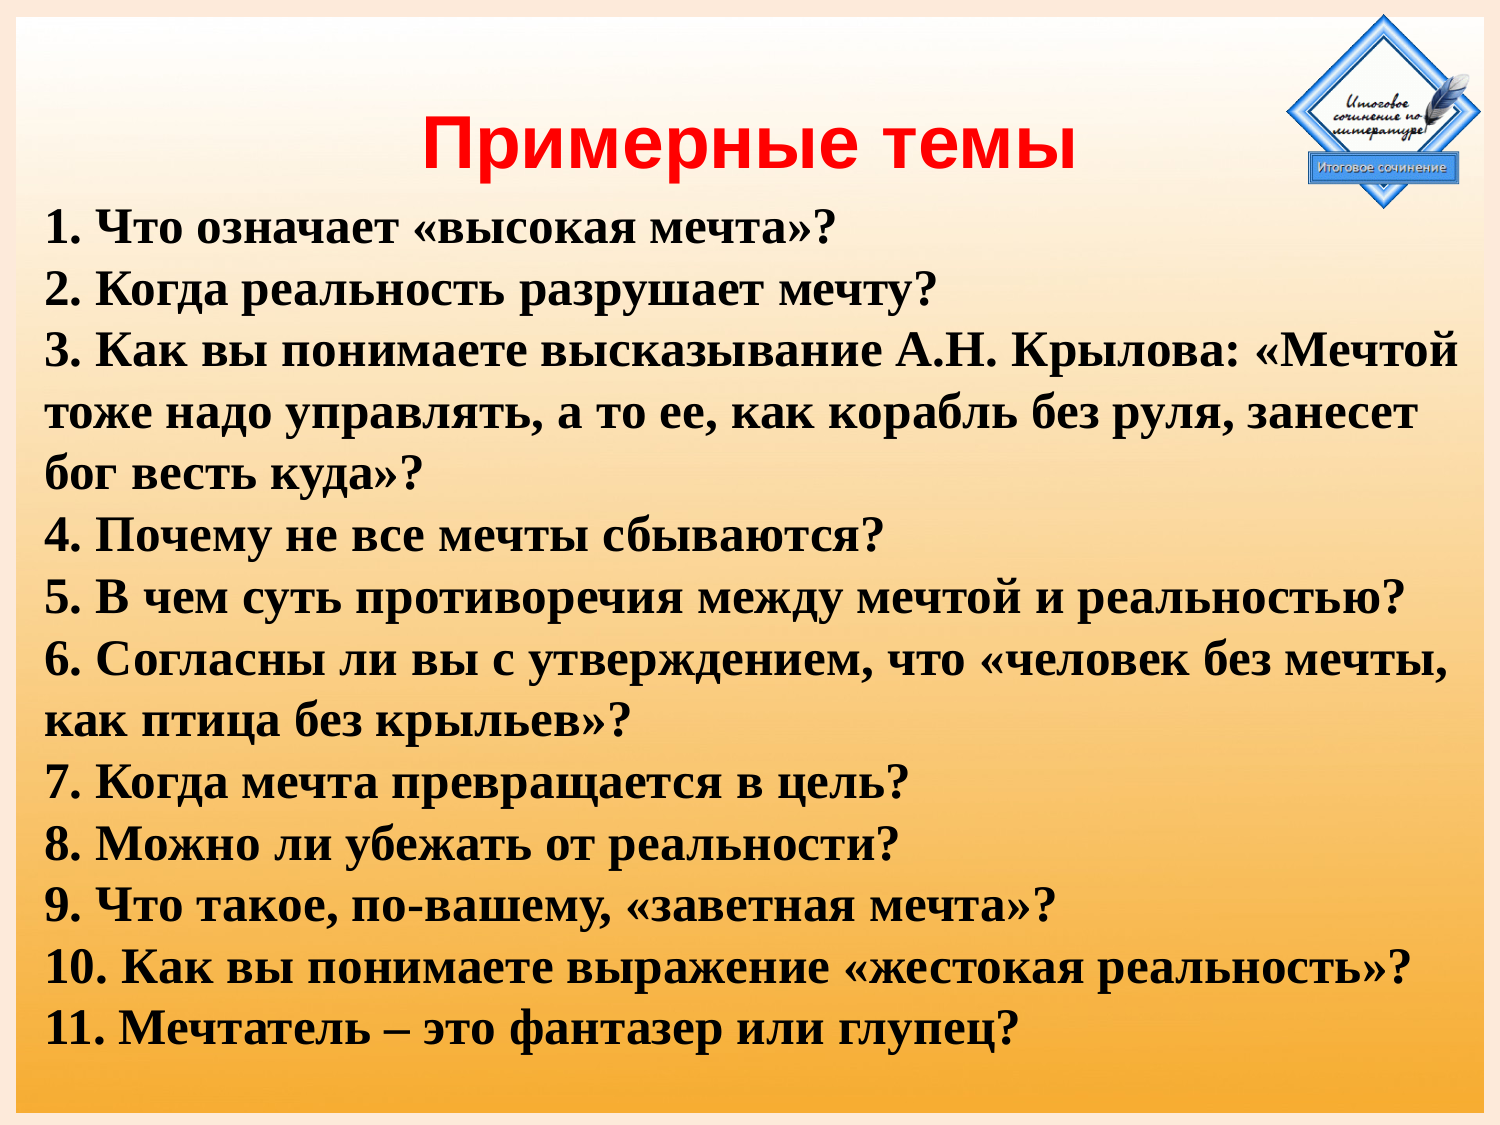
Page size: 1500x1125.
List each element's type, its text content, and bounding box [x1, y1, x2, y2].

picture [16, 13, 1484, 1113]
list 1. Что означает «высокая мечта»? 2. Когда реальность разрушает мечту? 3. Как вы понимаете высказывание А.Н. Крылова: «Мечтой тоже надо управлять, а то ее, как корабль без руля, занесет бог весть куда»? 4. Почему не все мечты сбываются? 5. В чем суть противоречия между мечтой и реальностью? 6. Согласны ли вы с утверждением, что «человек без мечты, как птица без крыльев»? 7. Когда мечта превращается в цель? 8. Можно ли убежать от реальности? 9. Что такое, по-вашему, «заветная мечта»? 10. Как вы понимаете выражение «жестокая реальность»? 11. Мечтатель – это фантазер или глупец? [29, 184, 1483, 1083]
title Примерные темы [75, 45, 1281, 184]
